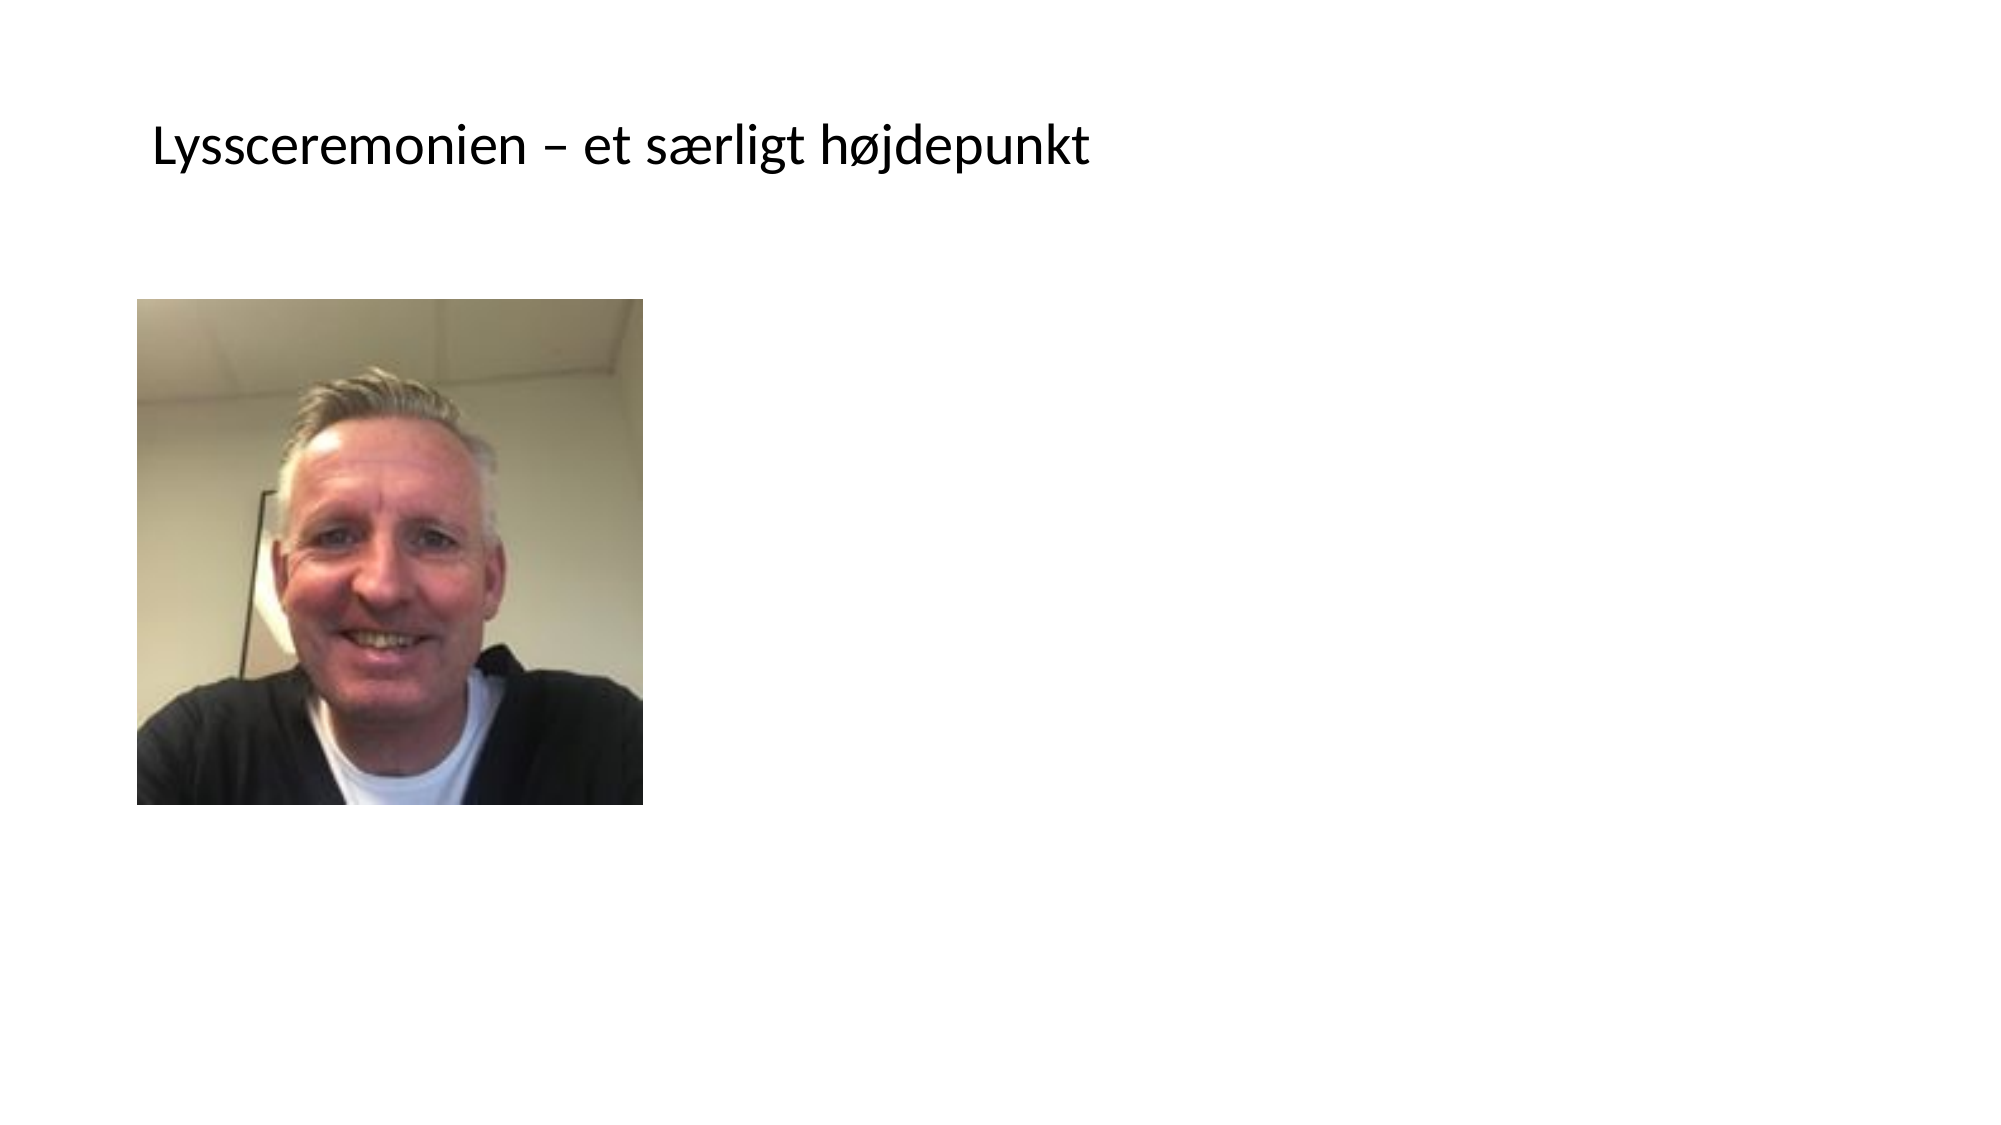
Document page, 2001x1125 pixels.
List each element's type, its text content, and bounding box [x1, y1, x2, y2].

title Lyssceremonien – et særligt højdepunkt [137, 59, 1863, 278]
picture [137, 299, 643, 805]
